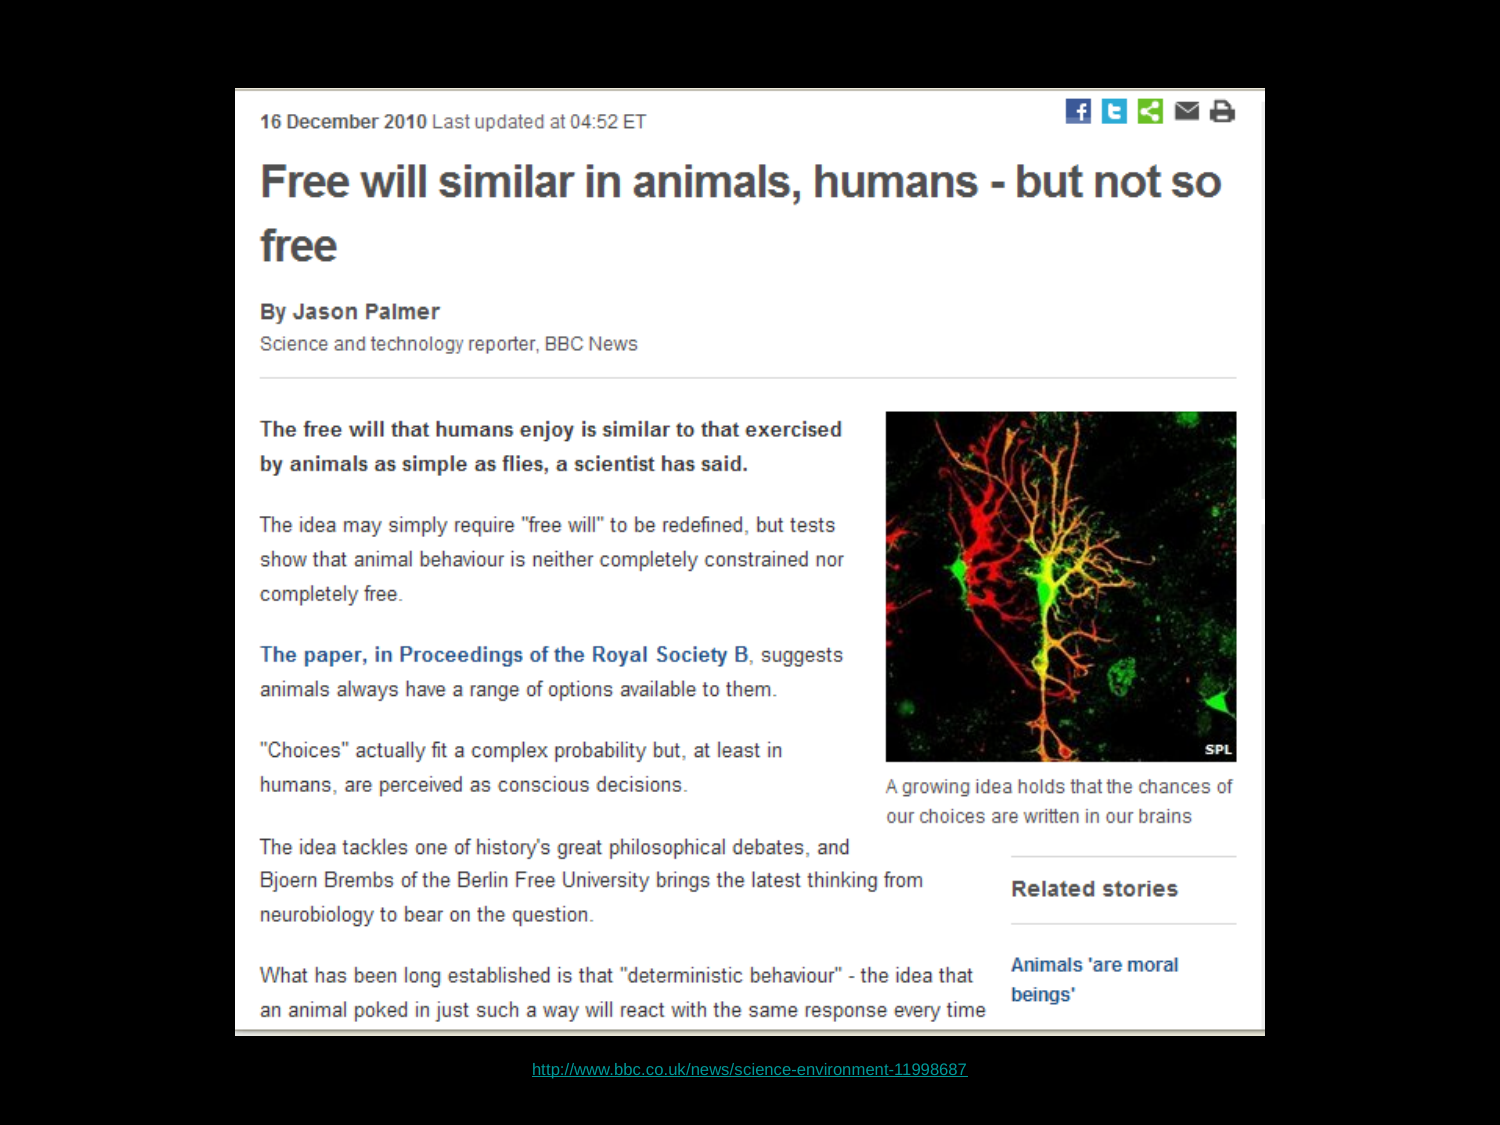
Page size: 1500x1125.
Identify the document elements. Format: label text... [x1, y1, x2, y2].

picture [235, 88, 1265, 1037]
text_box http://www.bbc.co.uk/news/science-environment-11998687 [517, 1051, 983, 1086]
